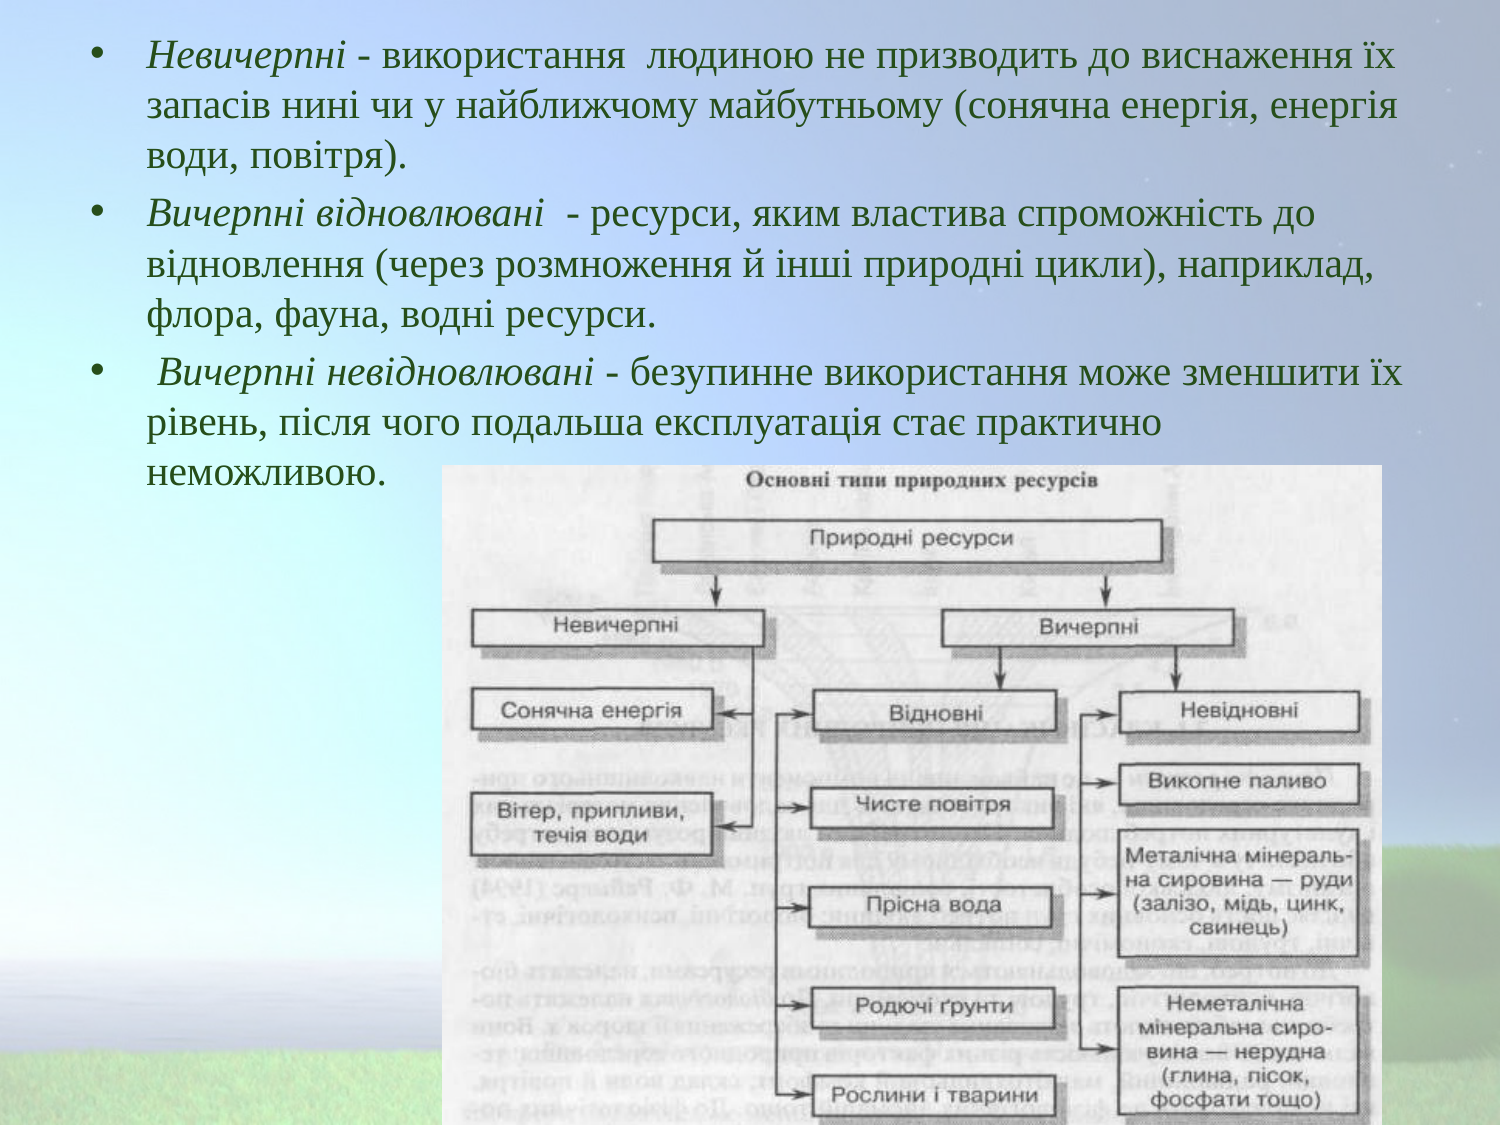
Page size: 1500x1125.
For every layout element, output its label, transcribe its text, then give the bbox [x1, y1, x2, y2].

picture [442, 464, 1382, 1125]
list Невичерпні - використання людиною не призводить до виснаження їх запасів нині чи у найближчому майбутньому (сонячна енергія, енергія води, повітря). Вичерпні відновлювані - ресурси, яким властива спроможність до відновлення (через розмноження й інші природні цикли), наприклад, флора, фауна, водні ресурси. Вичерпні невідновлювані - безупинне використання може зменшити їх рівень, після чого подальша експлуатація стає практично неможливою. [75, 19, 1425, 1005]
